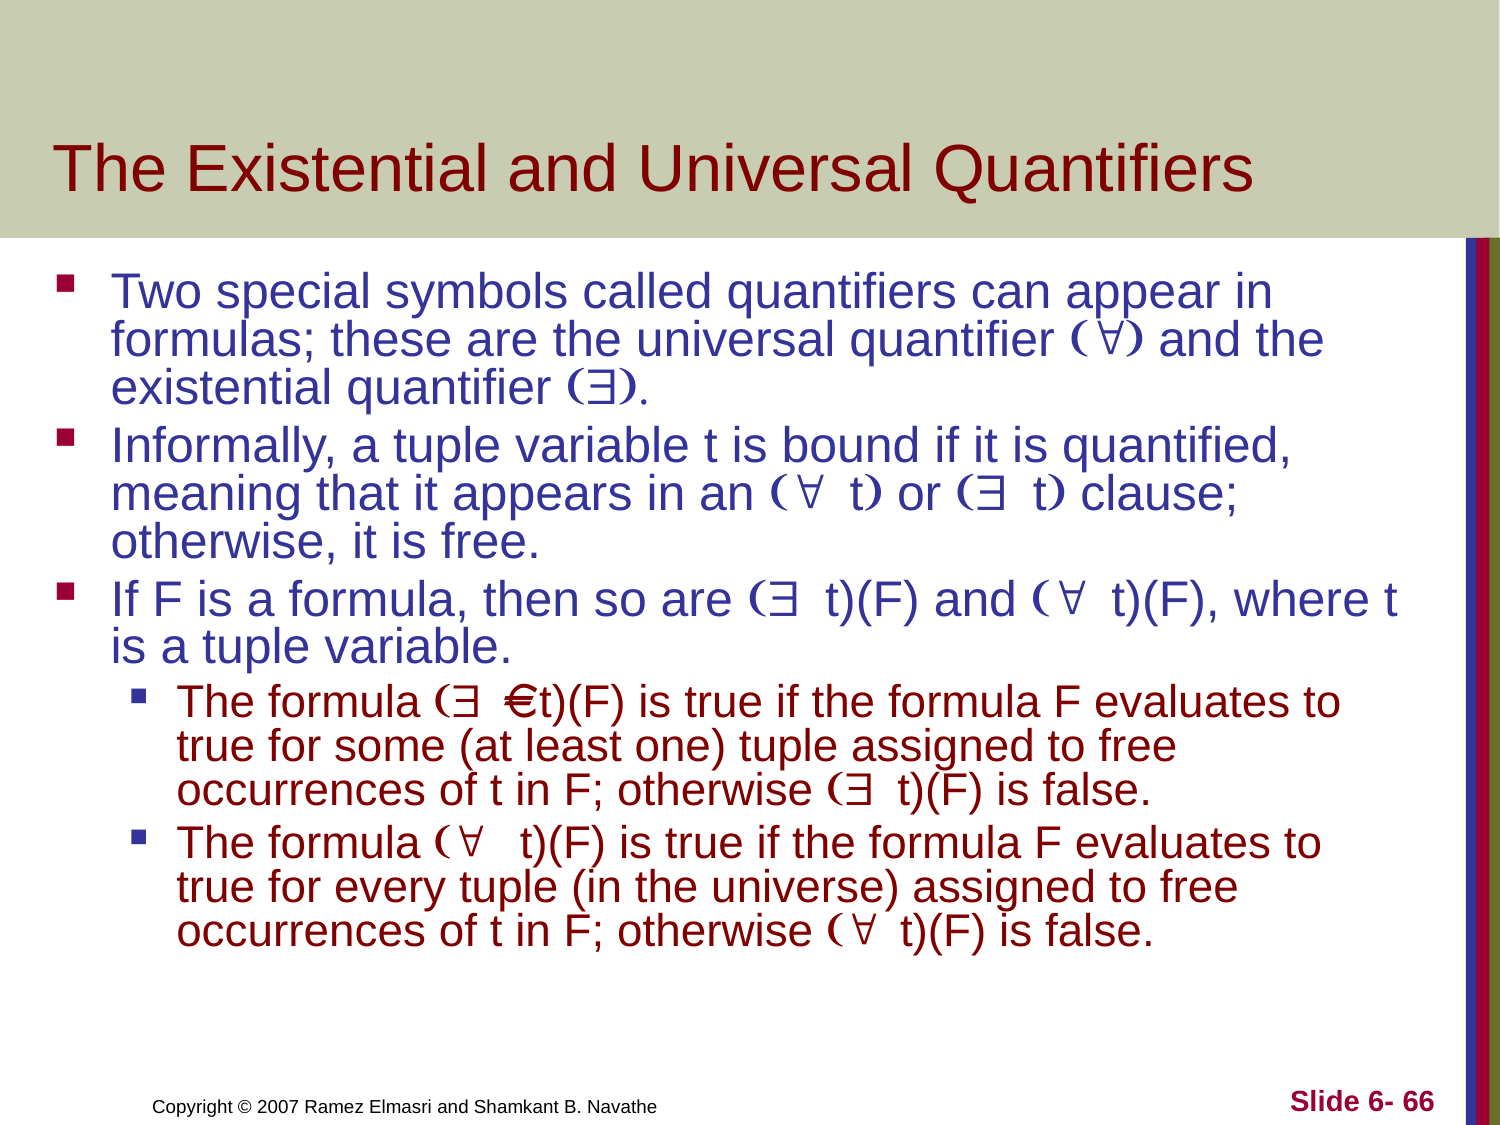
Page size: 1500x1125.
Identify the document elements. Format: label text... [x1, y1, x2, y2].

list Two special symbols called quantifiers can appear in formulas; these are the universal quantifier () and the existential quantifier (). Informally, a tuple variable t is bound if it is quantified, meaning that it appears in an ( t) or ( t) clause; otherwise, it is free. If F is a formula, then so are ( t)(F) and ( t)(F), where t is a tuple variable. The formula ( t)(F) is true if the formula F evaluates to true for some (at least one) tuple assigned to free occurrences of t in F; otherwise ( t)(F) is false. The formula ( t)(F) is true if the formula F evaluates to true for every tuple (in the universe) assigned to free occurrences of t in F; otherwise ( t)(F) is false. [39, 262, 1400, 1013]
title The Existential and Universal Quantifiers [37, 49, 1317, 213]
slide_number Slide 6- 66 [1137, 1050, 1450, 1125]
